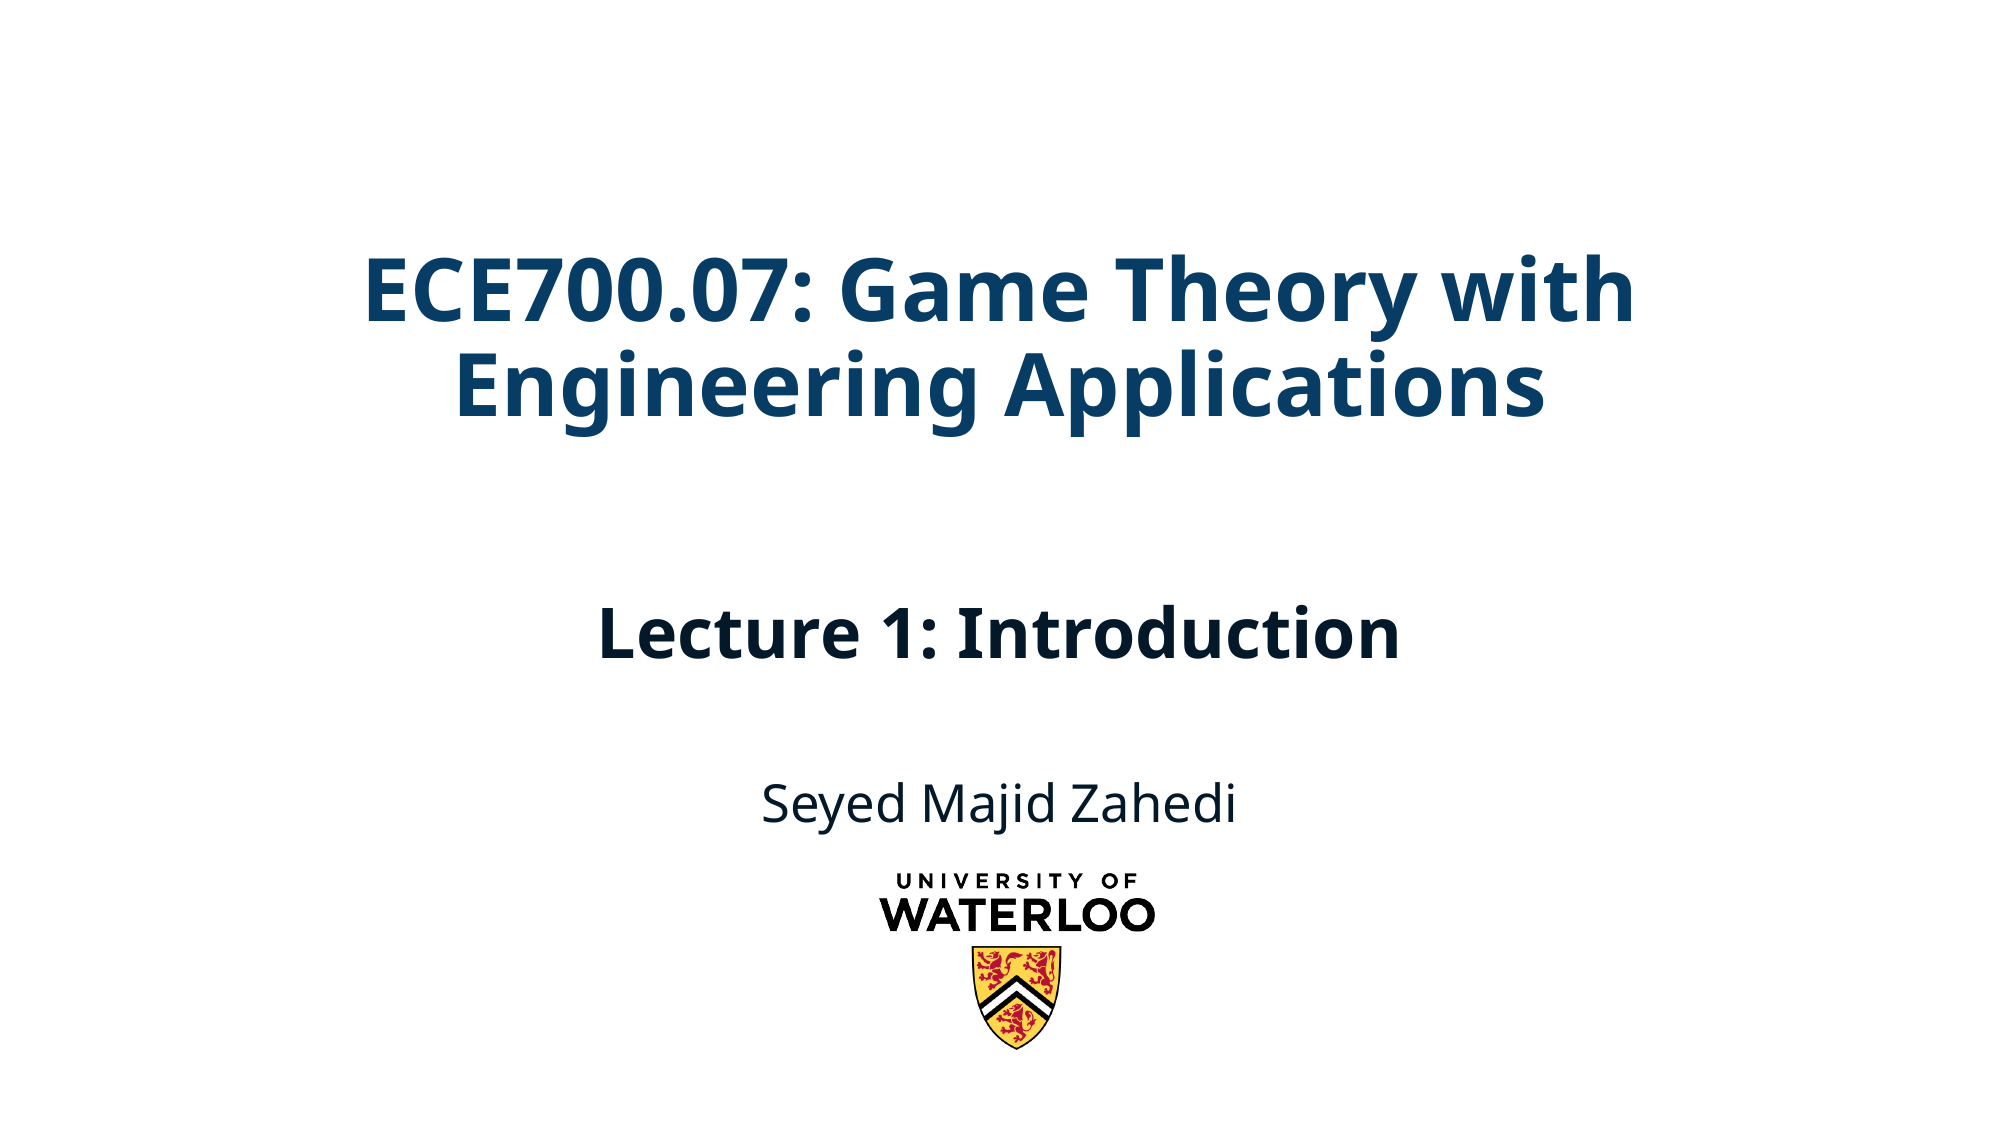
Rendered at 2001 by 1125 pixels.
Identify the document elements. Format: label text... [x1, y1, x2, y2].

title ECE700.07: Game Theory with Engineering Applications [249, 184, 1750, 498]
picture [792, 855, 1242, 1063]
subtitle Seyed Majid Zahedi [249, 762, 1750, 843]
list Lecture 1: Introduction [249, 562, 1750, 698]
